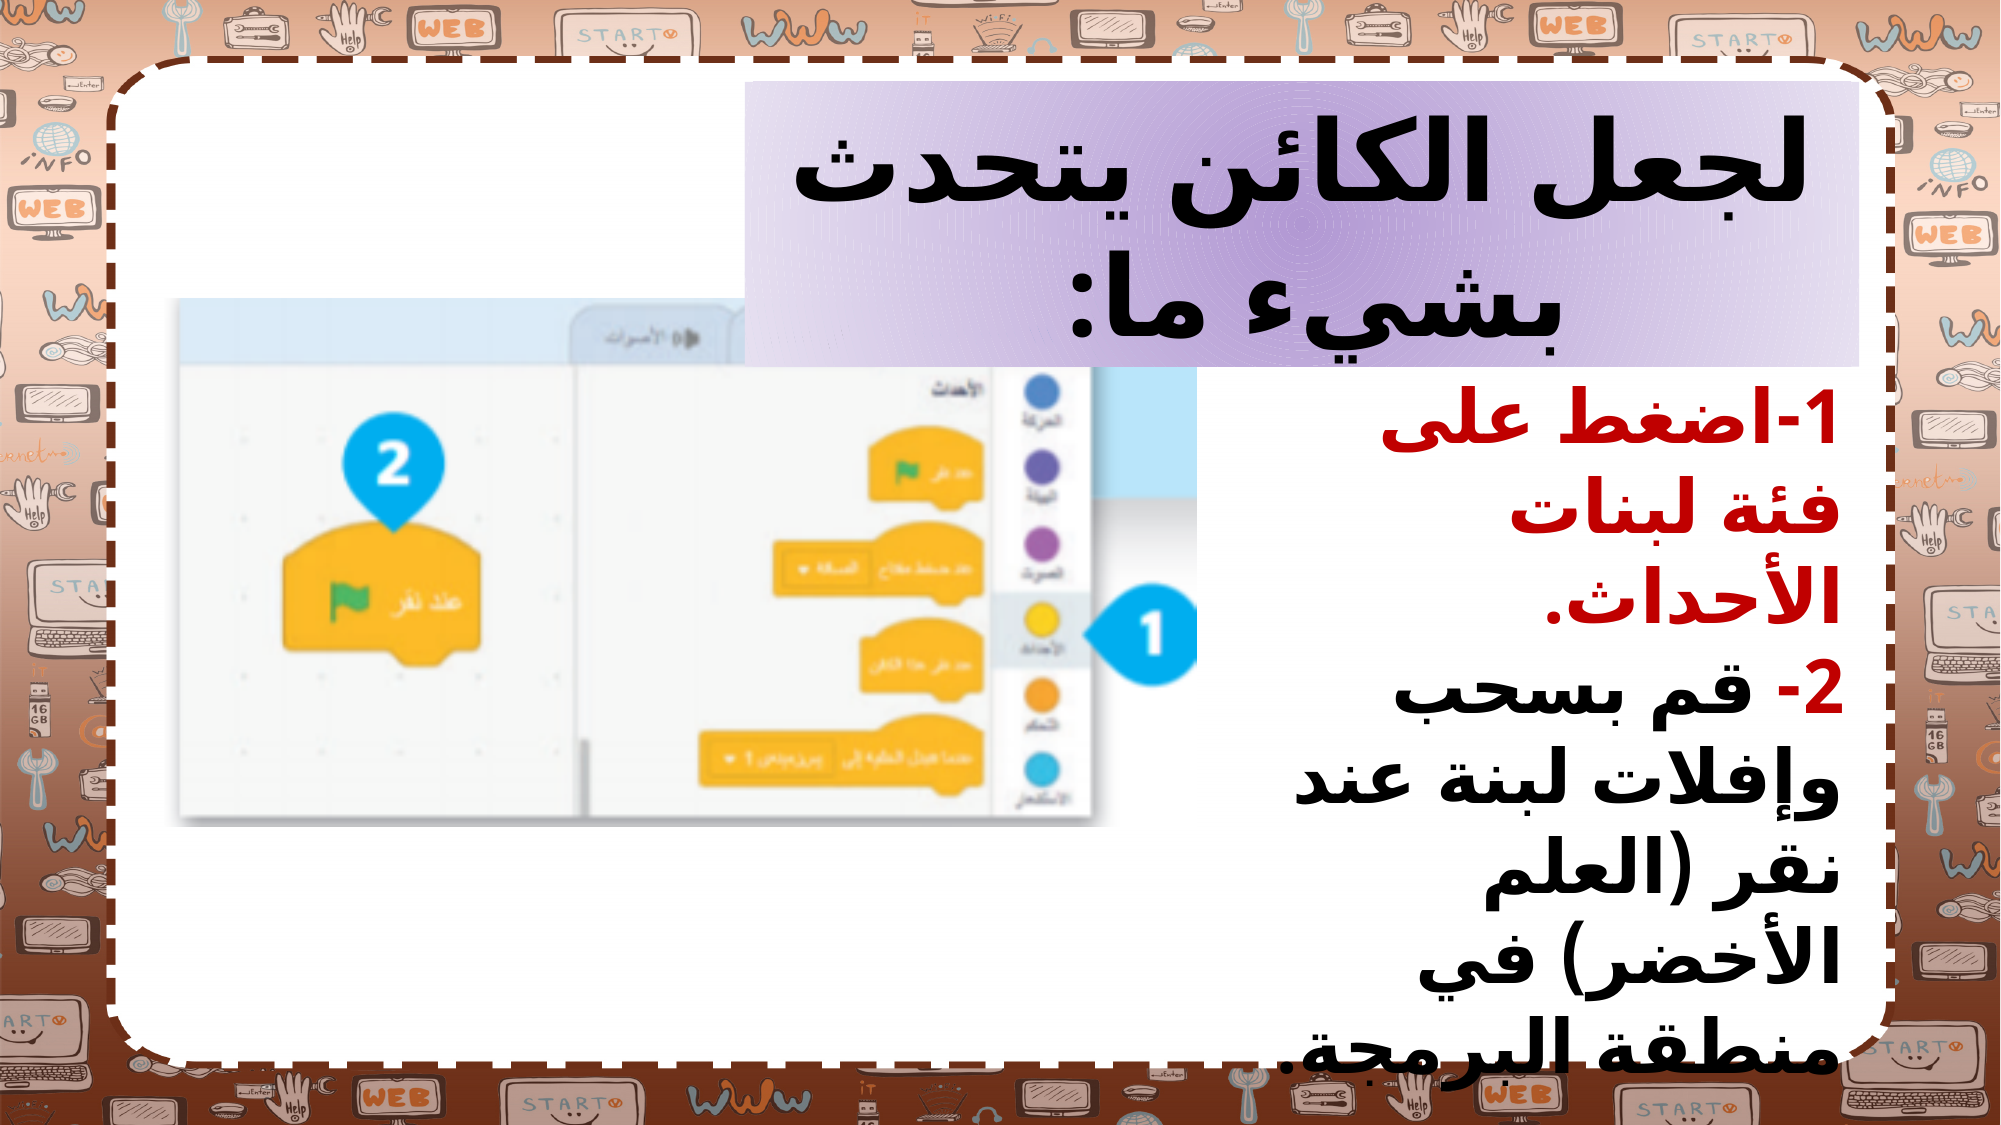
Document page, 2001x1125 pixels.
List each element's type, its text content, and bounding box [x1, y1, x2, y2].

text_box 1-اضغط على فئة لبنات الأحداث. 2- قم بسحب وإفلات لبنة عند نقر (العلم الأخضر) في منطقة البرمجة. [1220, 361, 1860, 1097]
picture [0, 0, 2001, 1125]
text_box لجعل الكائن يتحدث بشيء ما: [744, 81, 1860, 367]
